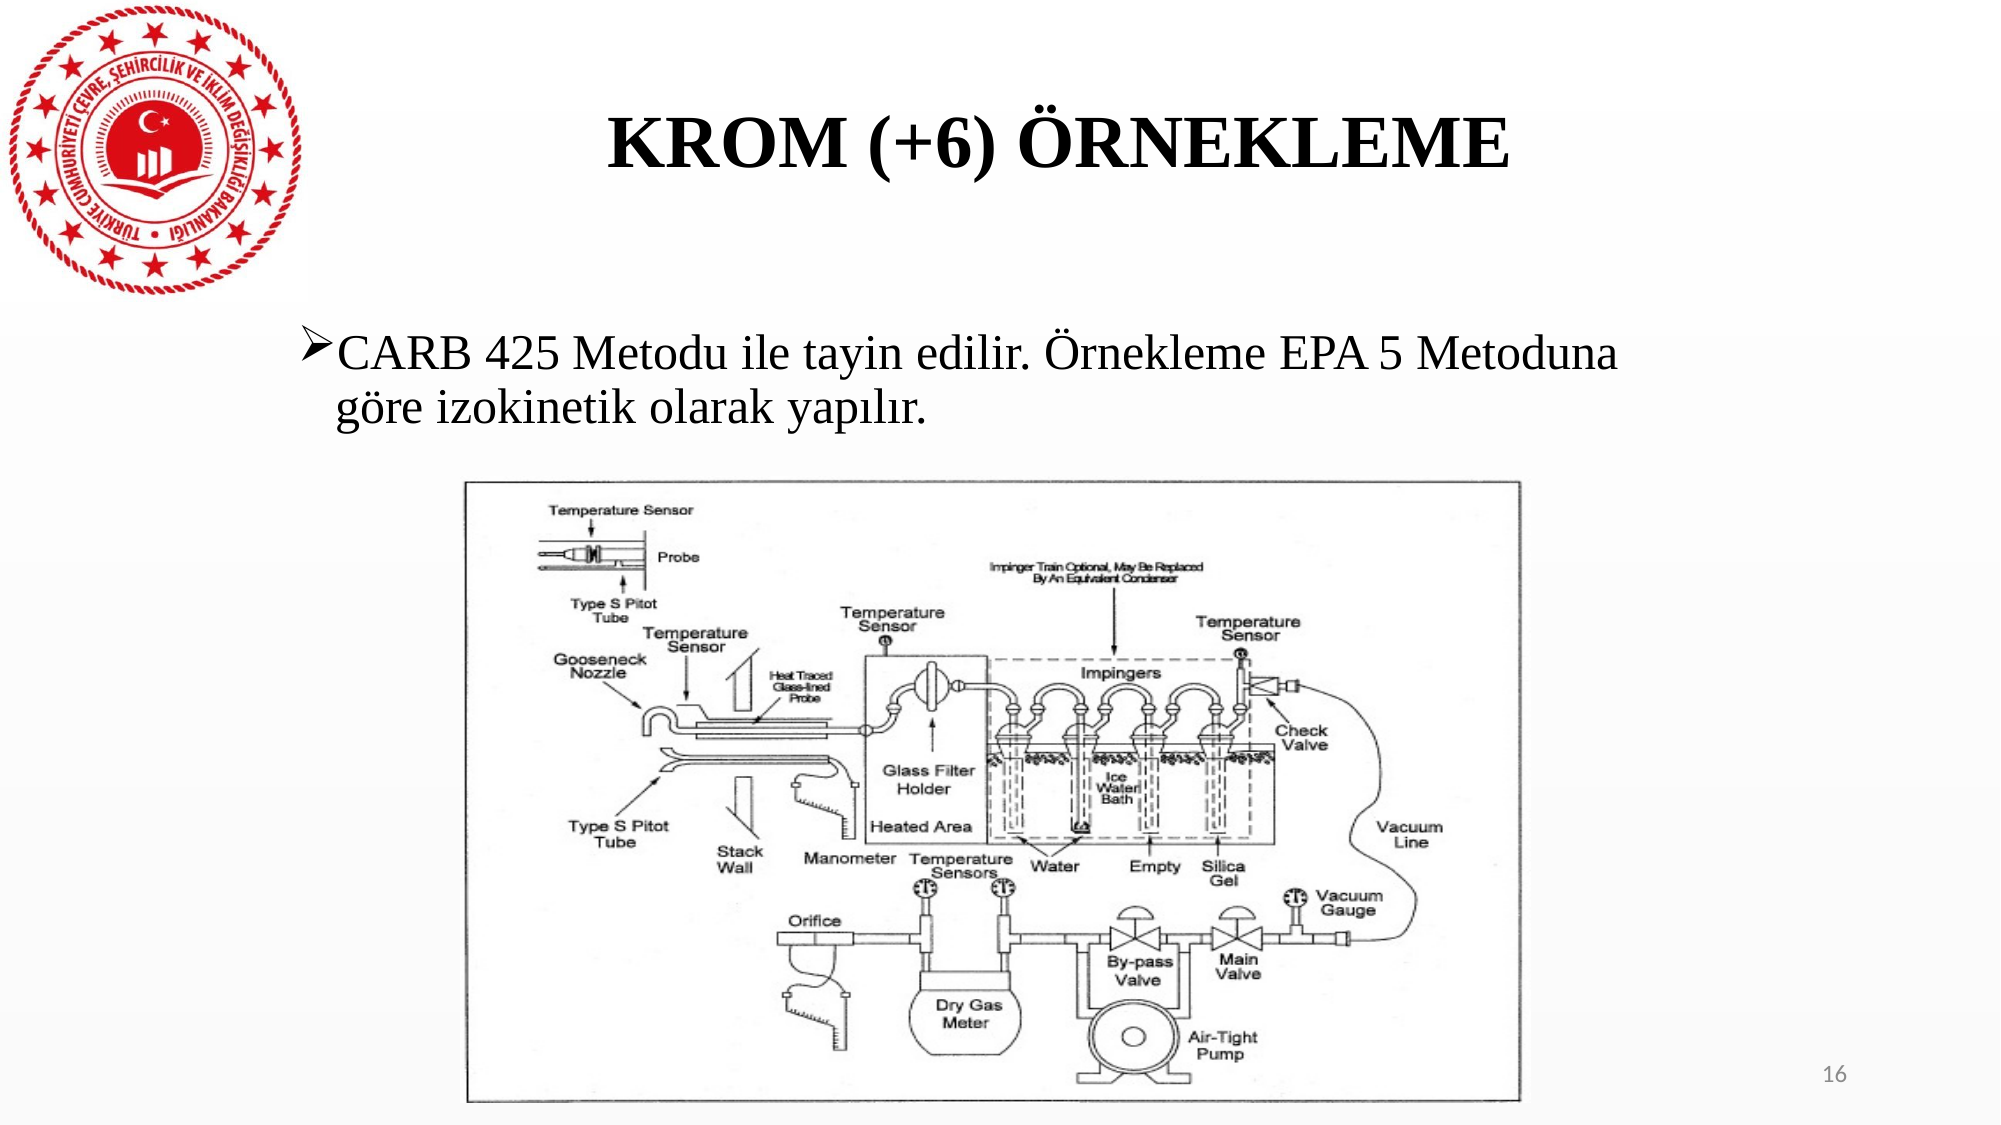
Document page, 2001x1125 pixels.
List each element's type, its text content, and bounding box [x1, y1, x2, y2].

slide_number 16 [1531, 1042, 1863, 1103]
picture [0, 0, 311, 302]
picture [459, 476, 1531, 1103]
list CARB 425 Metodu ile tayin edilir. Örnekleme EPA 5 Metoduna göre izokinetik olarak yapılır. [282, 318, 1708, 477]
title KROM (+6) ÖRNEKLEME [311, 59, 1877, 228]
